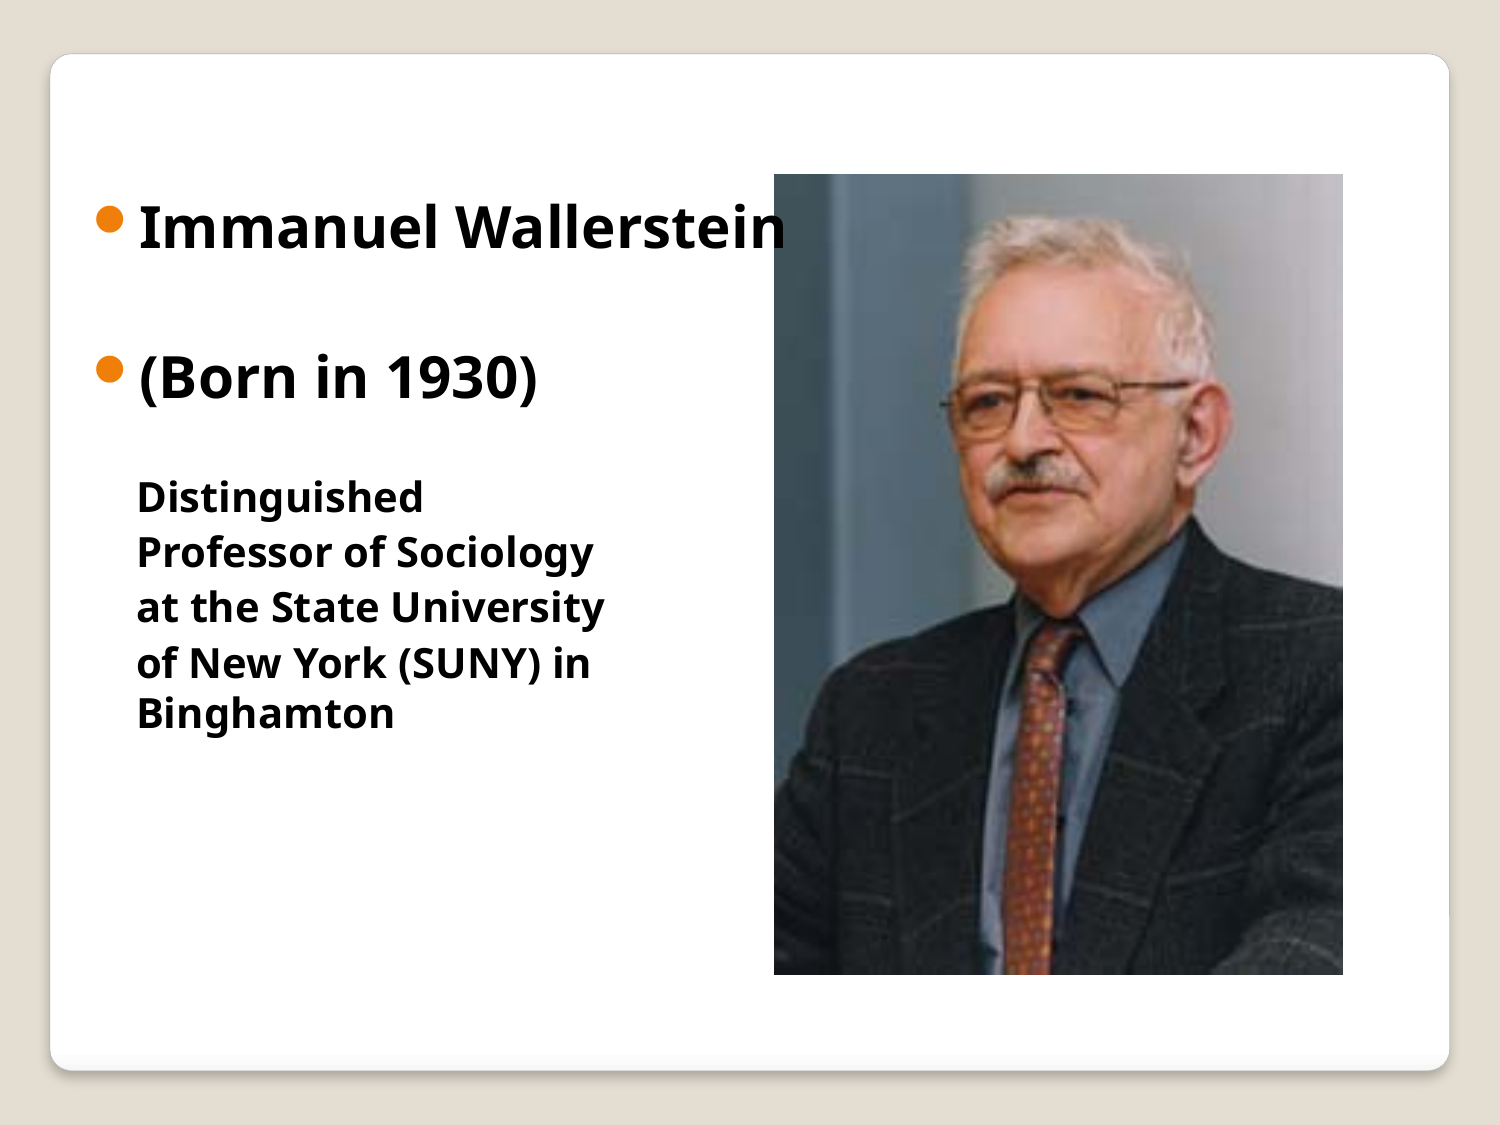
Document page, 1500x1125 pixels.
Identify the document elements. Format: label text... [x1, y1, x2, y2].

picture [774, 174, 1343, 976]
list Immanuel Wallerstein (Born in 1930) Distinguished Professor of Sociology at the State University of New York (SUNY) in Binghamton [62, 174, 774, 950]
